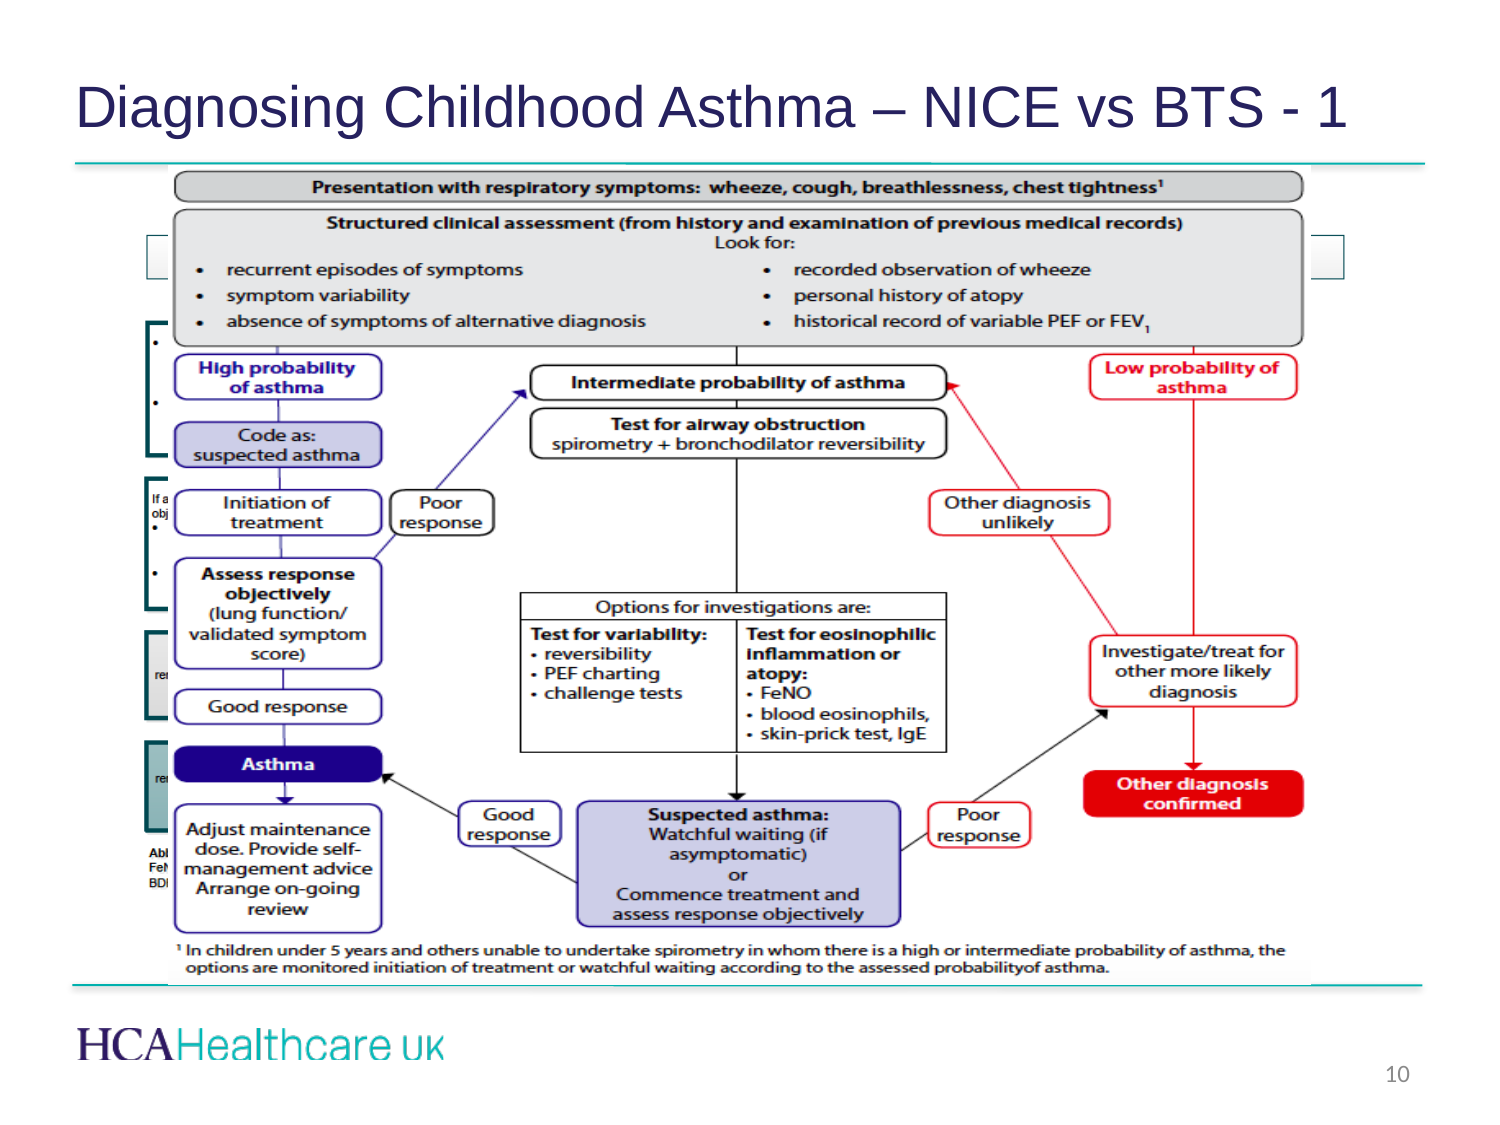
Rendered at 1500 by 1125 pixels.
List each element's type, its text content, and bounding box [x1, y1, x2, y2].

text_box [1315, 181, 1378, 962]
picture [168, 165, 1311, 985]
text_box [101, 181, 163, 962]
title Diagnosing Childhood Asthma – NICE vs BTS - 1 [75, 45, 1425, 164]
slide_number 10 [1074, 1042, 1425, 1103]
